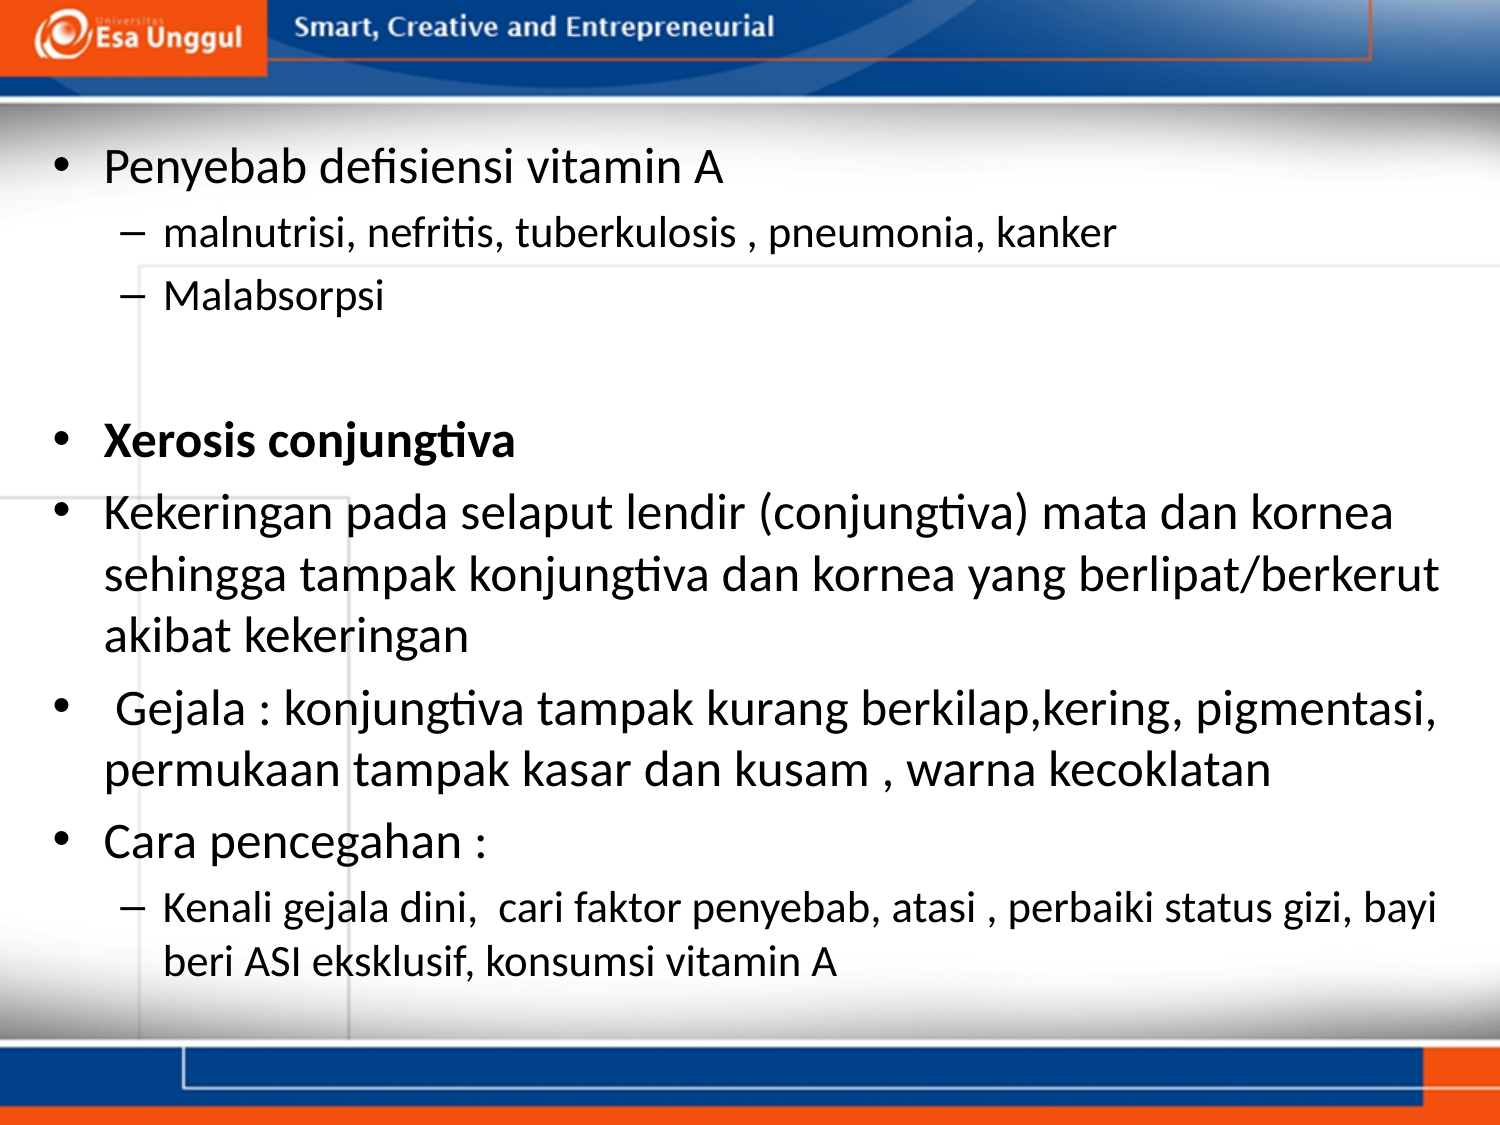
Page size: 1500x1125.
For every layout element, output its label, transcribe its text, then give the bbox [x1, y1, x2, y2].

picture [0, 0, 1500, 1125]
list Penyebab defisiensi vitamin A malnutrisi, nefritis, tuberkulosis , pneumonia, kanker Malabsorpsi Xerosis conjungtiva Kekeringan pada selaput lendir (conjungtiva) mata dan kornea sehingga tampak konjungtiva dan kornea yang berlipat/berkerut akibat kekeringan Gejala : konjungtiva tampak kurang berkilap,kering, pigmentasi, permukaan tampak kasar dan kusam , warna kecoklatan Cara pencegahan : Kenali gejala dini, cari faktor penyebab, atasi , perbaiki status gizi, bayi beri ASI eksklusif, konsumsi vitamin A [37, 125, 1475, 1005]
